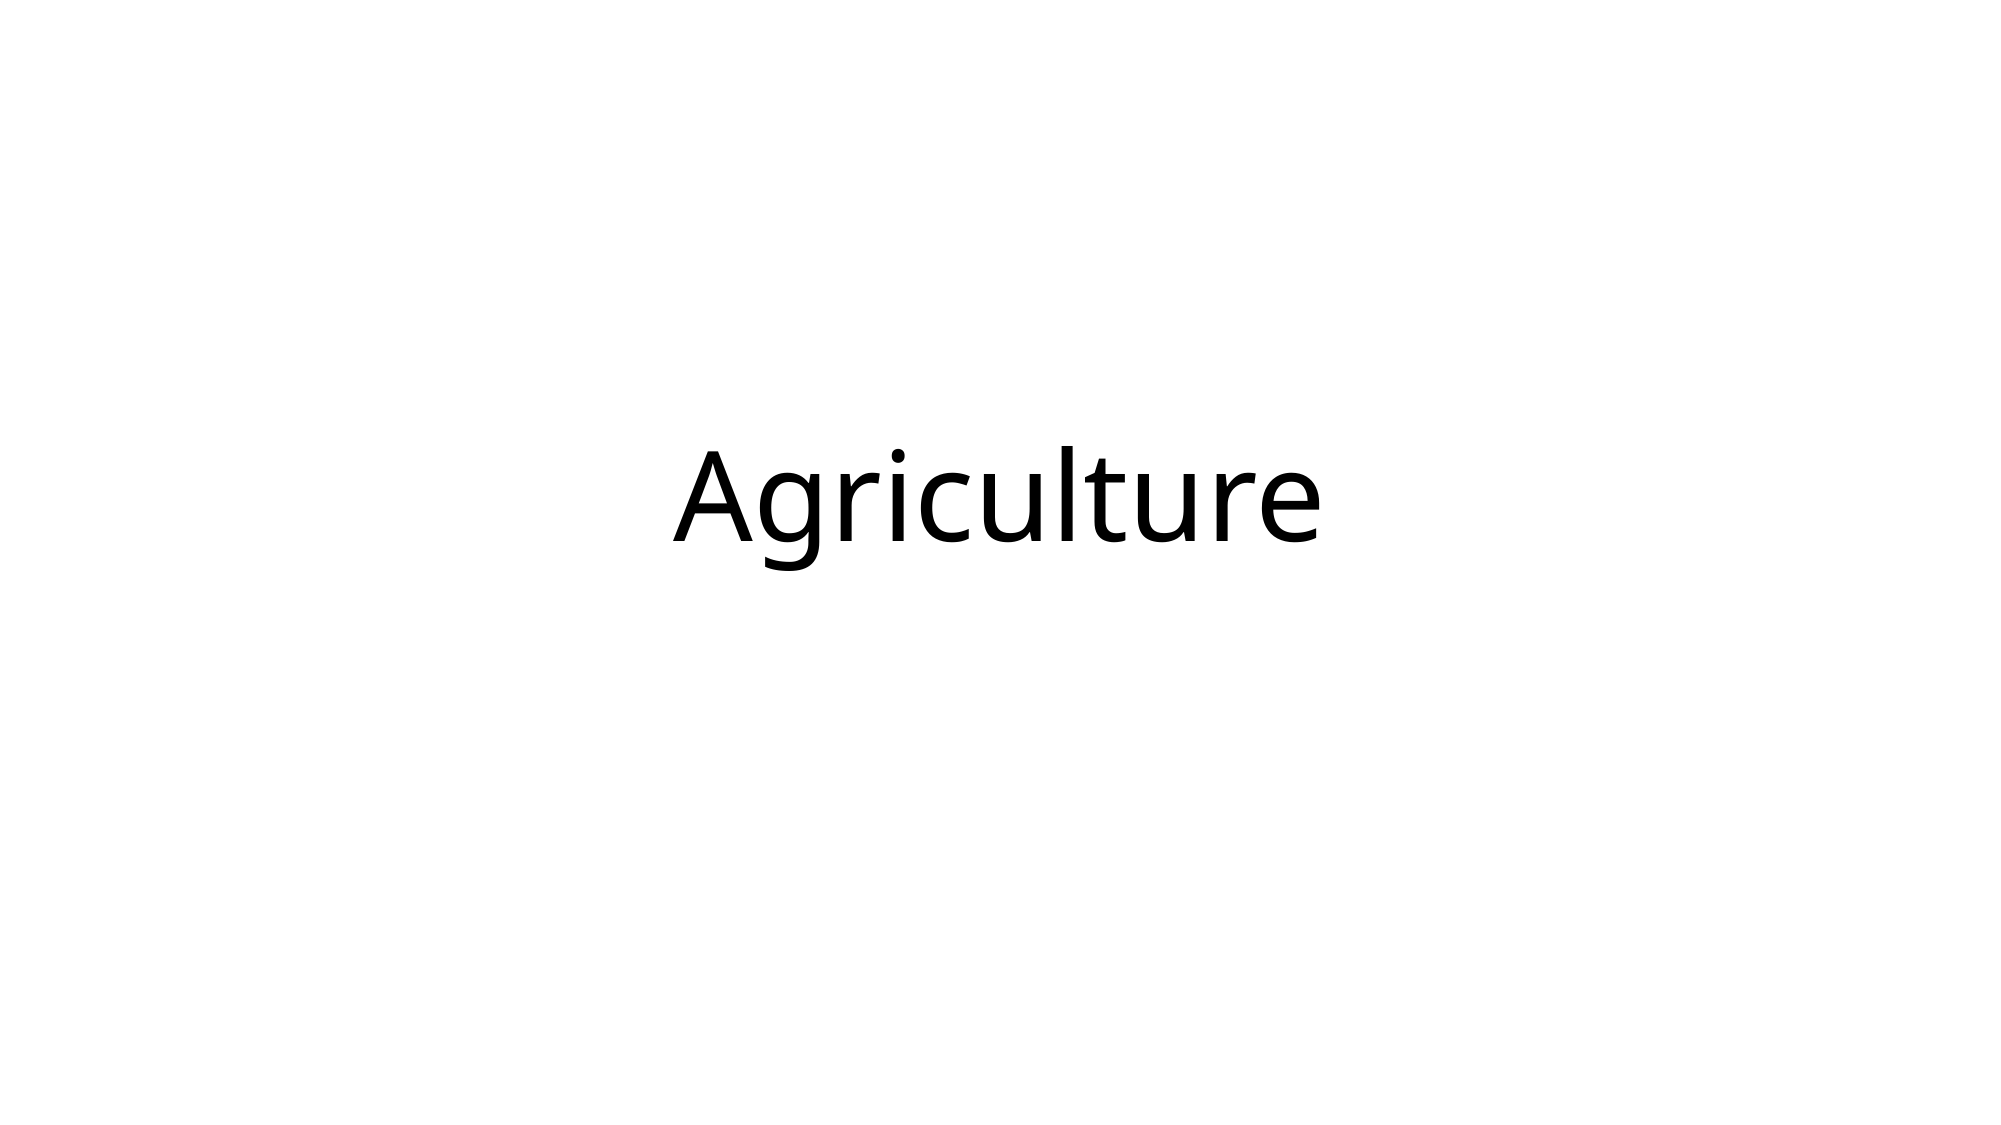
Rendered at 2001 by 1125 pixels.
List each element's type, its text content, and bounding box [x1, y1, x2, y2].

title Agriculture [249, 184, 1750, 576]
